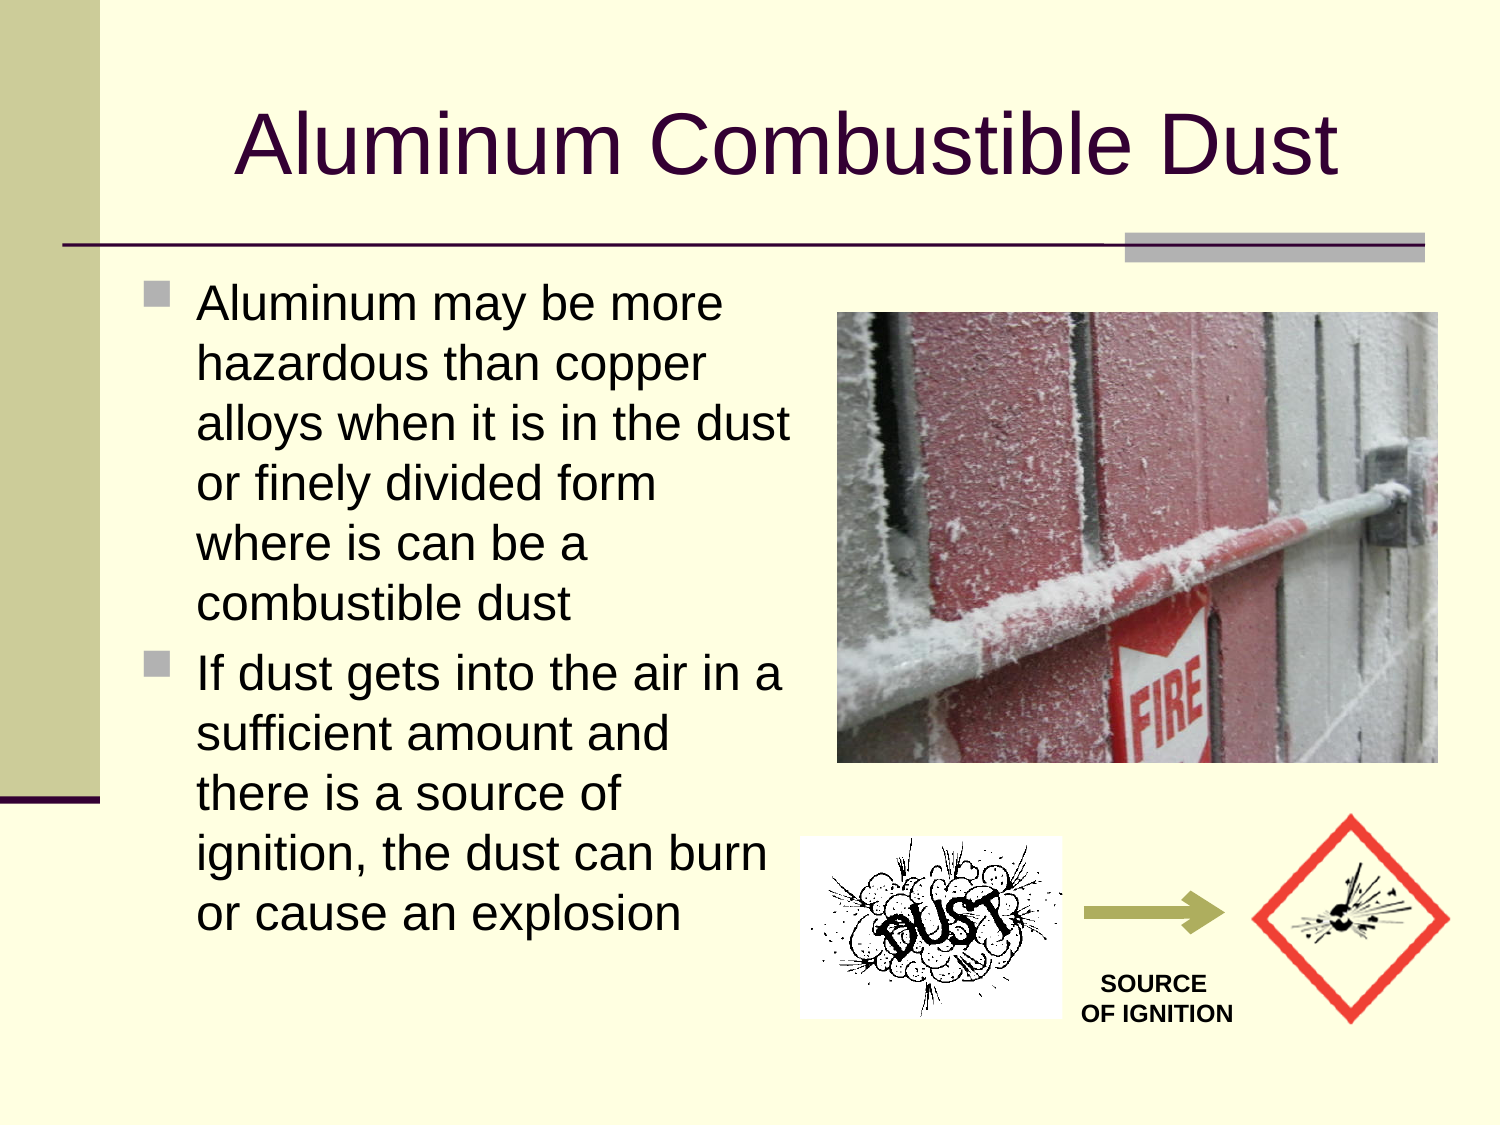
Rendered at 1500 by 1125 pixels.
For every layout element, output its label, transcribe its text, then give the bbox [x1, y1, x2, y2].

text_box SOURCE OF IGNITION [1066, 960, 1249, 1035]
picture [837, 312, 1438, 763]
picture [1249, 812, 1451, 1025]
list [799, 836, 1063, 1019]
title Aluminum Combustible Dust [149, 45, 1426, 234]
text_box Aluminum may be more hazardous than copper alloys when it is in the dust or finely divided form where is can be a combustible dust If dust gets into the air in a sufficient amount and there is a source of ignition, the dust can burn or cause an explosion [124, 262, 813, 1006]
